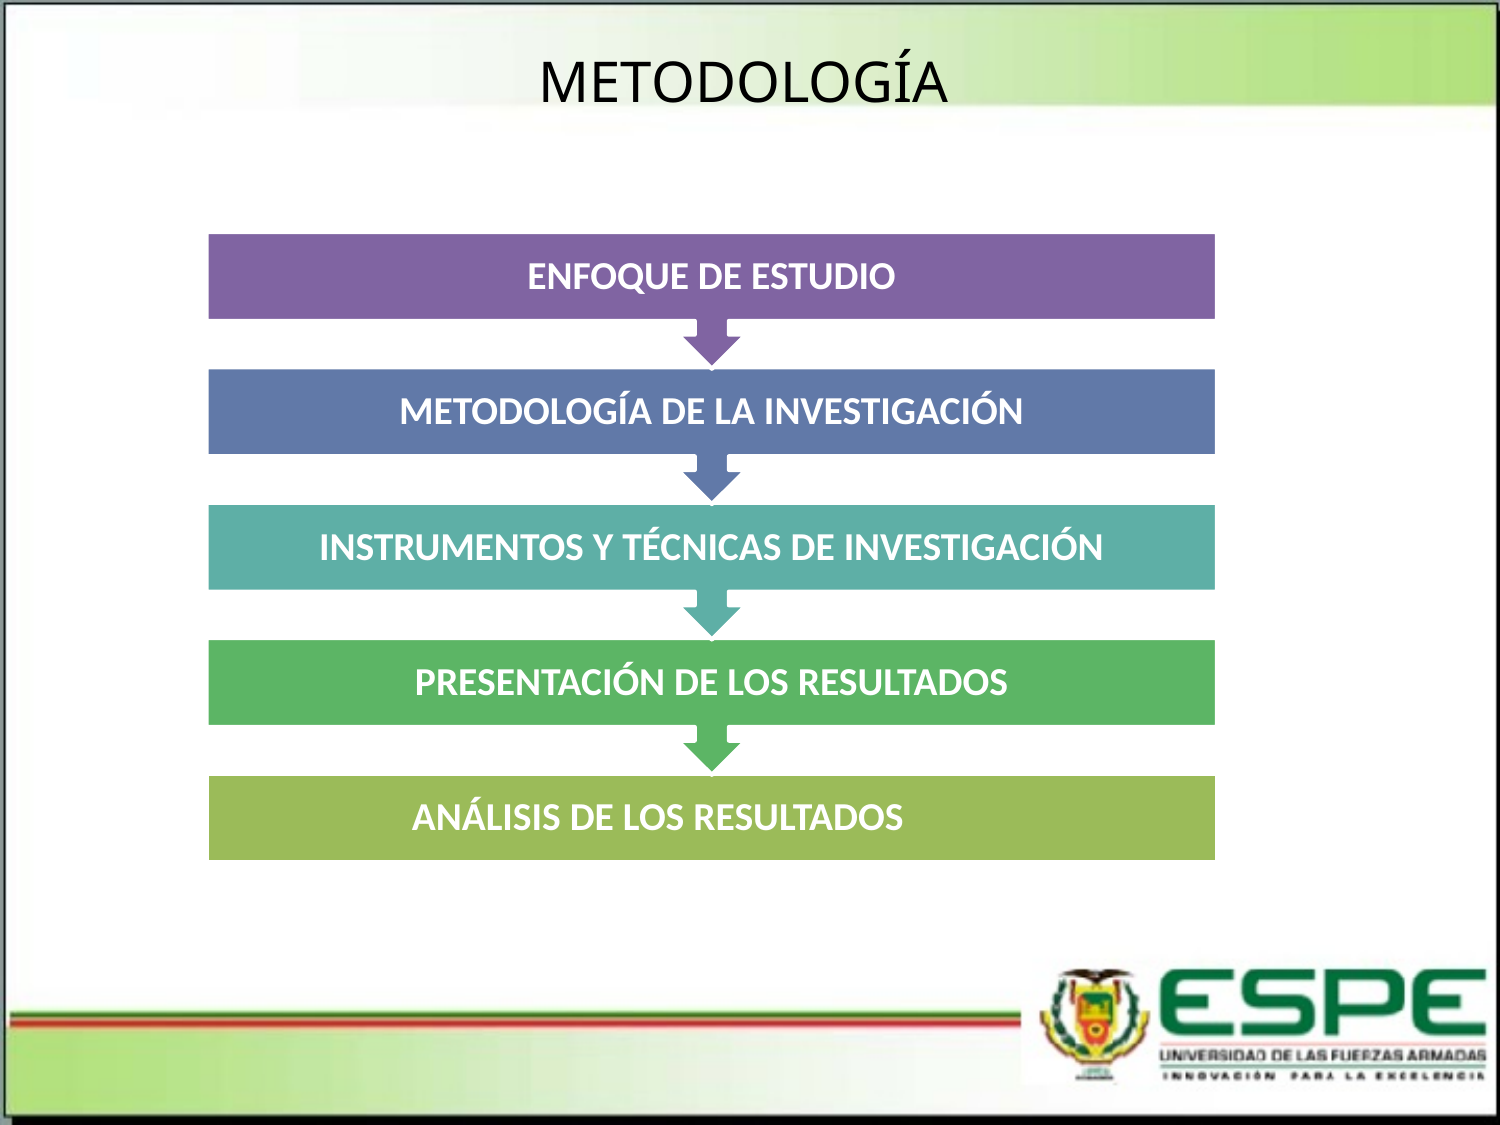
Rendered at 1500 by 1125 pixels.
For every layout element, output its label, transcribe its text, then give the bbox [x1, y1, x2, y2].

picture [0, 0, 1500, 1125]
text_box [206, 231, 1218, 863]
title METODOLOGÍA [64, 19, 1422, 141]
